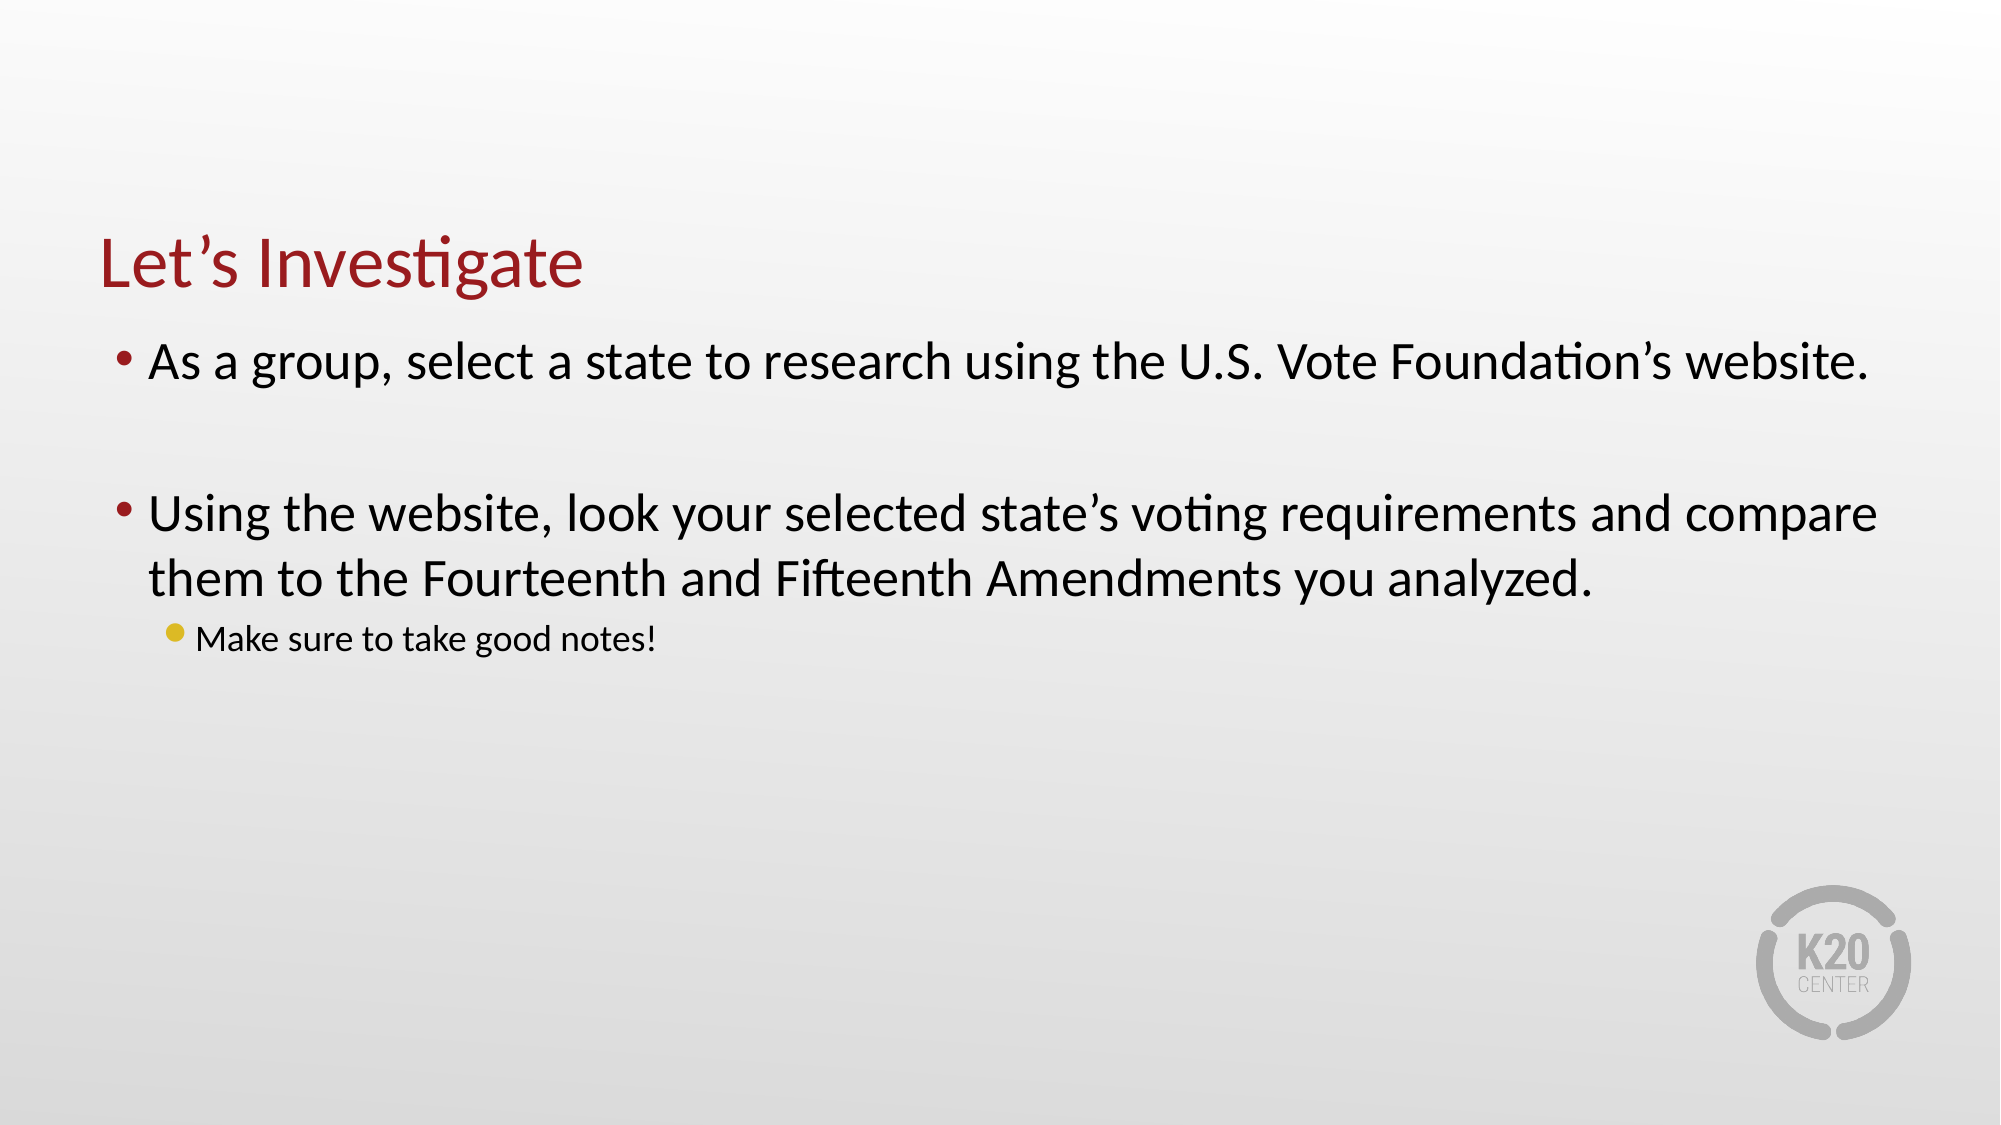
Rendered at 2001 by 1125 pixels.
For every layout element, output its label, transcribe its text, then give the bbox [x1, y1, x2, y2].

title Let’s Investigate [99, 115, 1900, 303]
list As a group, select a state to research using the U.S. Vote Foundation’s website. Using the website, look your selected state’s voting requirements and compare them to the Fourteenth and Fifteenth Amendments you analyzed. Make sure to take good notes! [99, 317, 1900, 1038]
